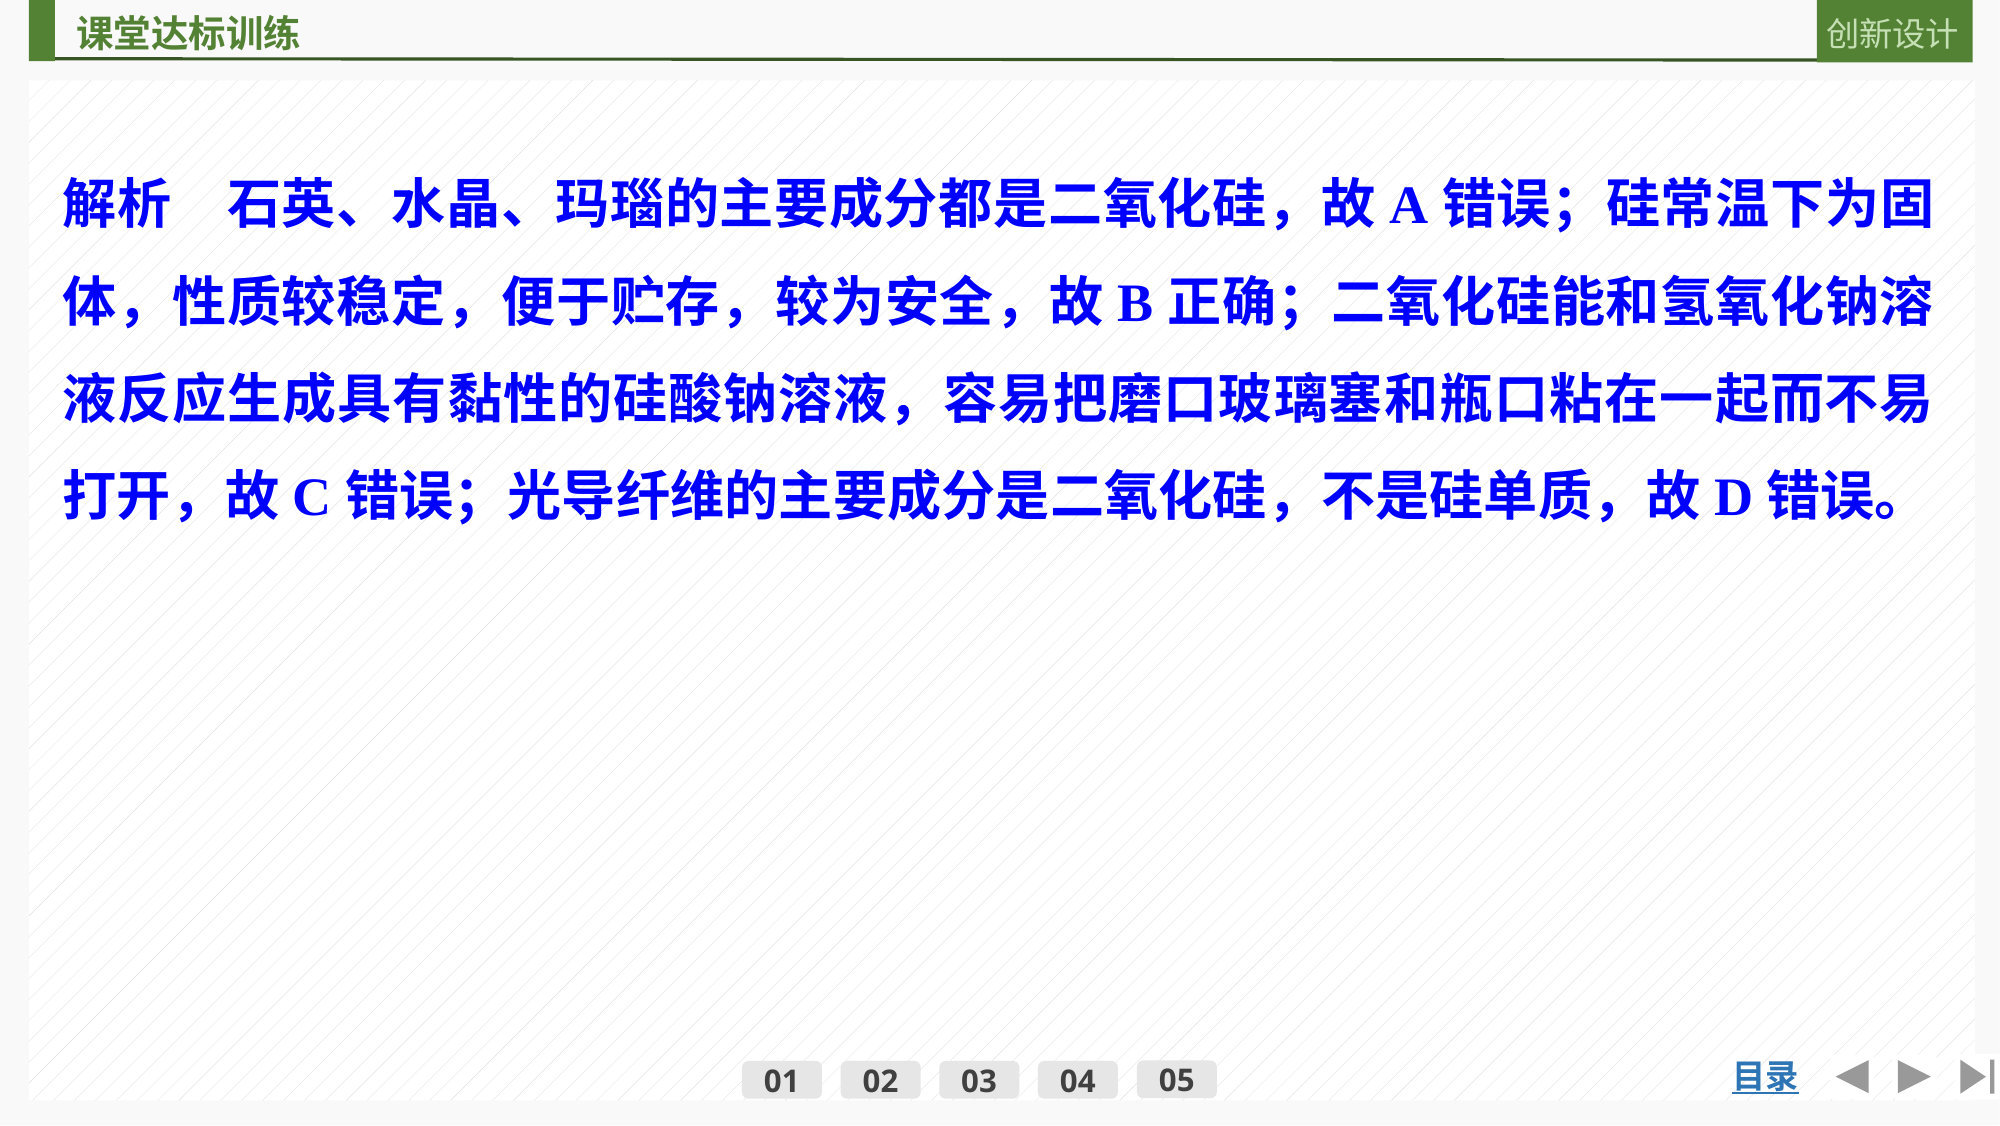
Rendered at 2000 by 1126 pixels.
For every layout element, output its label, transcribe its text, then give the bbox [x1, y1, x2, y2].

text_box 解析 石英、水晶、玛瑙的主要成分都是二氧化硅，故A错误；硅常温下为固体，性质较稳定，便于贮存，较为安全，故B正确；二氧化硅能和氢氧化钠溶液反应生成具有黏性的硅酸钠溶液，容易把磨口玻璃塞和瓶口粘在一起而不易打开，故C错误；光导纤维的主要成分是二氧化硅，不是硅单质，故D错误。 [42, 126, 1955, 537]
